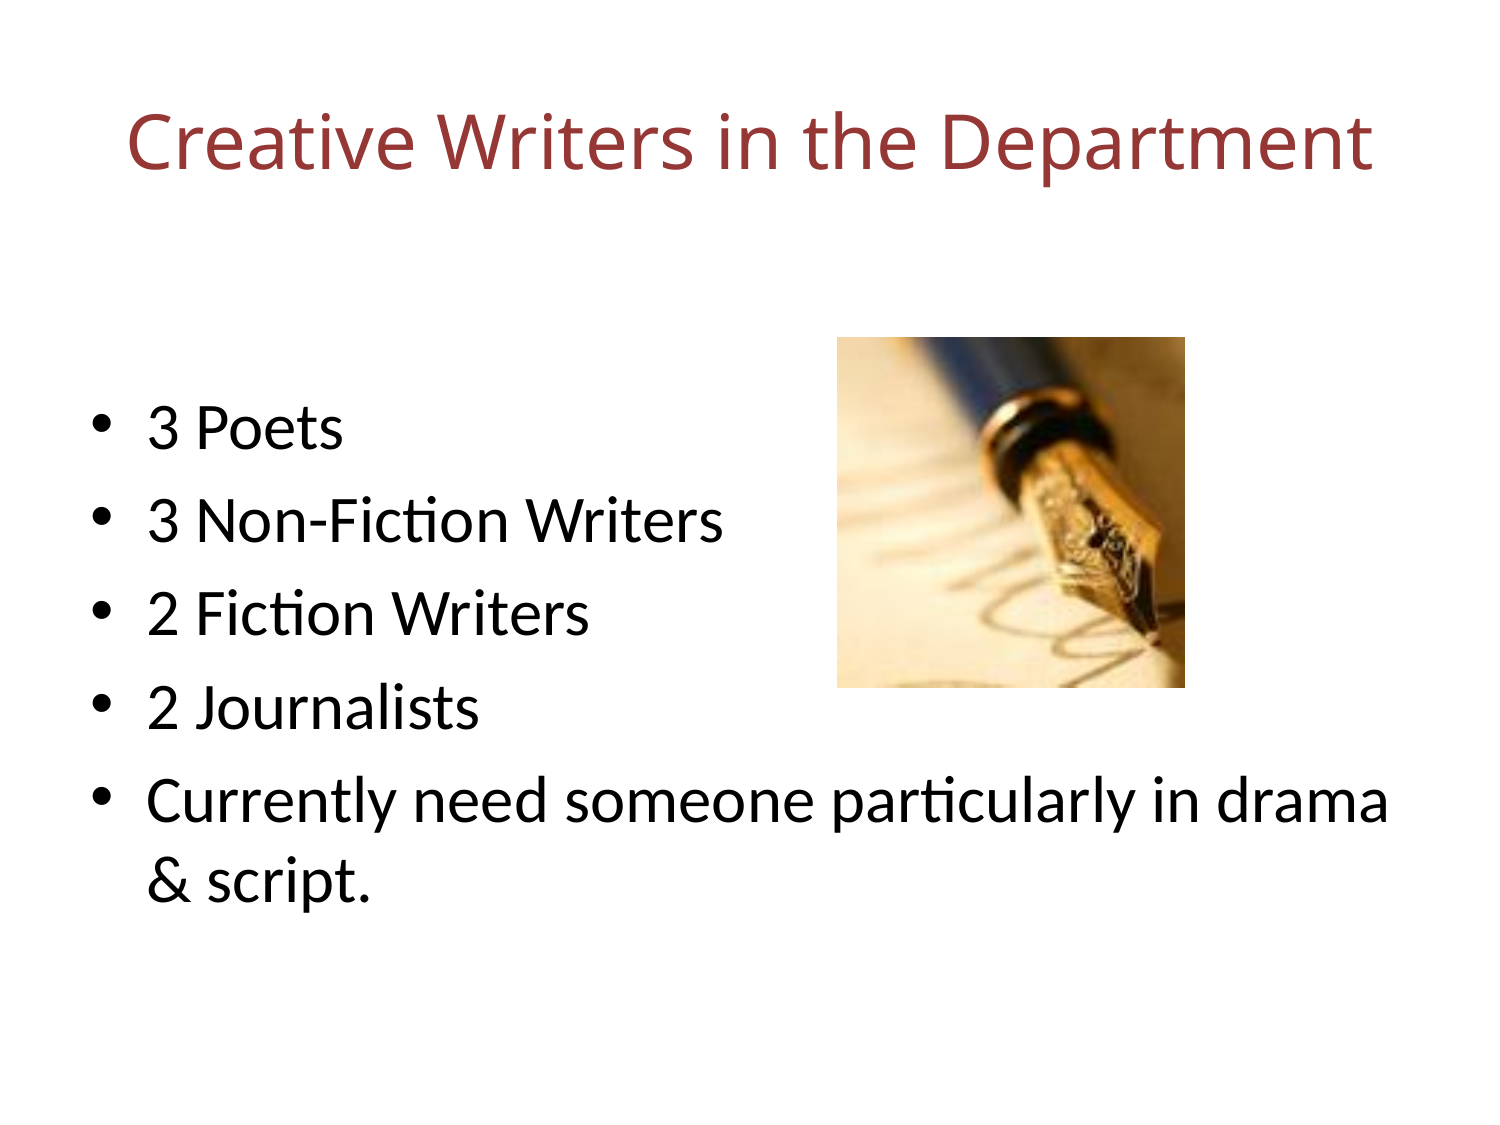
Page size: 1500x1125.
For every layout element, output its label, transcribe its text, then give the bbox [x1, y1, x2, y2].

title Creative Writers in the Department [75, 45, 1425, 233]
picture [837, 337, 1185, 688]
list 3 Poets 3 Non-Fiction Writers 2 Fiction Writers 2 Journalists Currently need someone particularly in drama & script. [75, 375, 1425, 1005]
